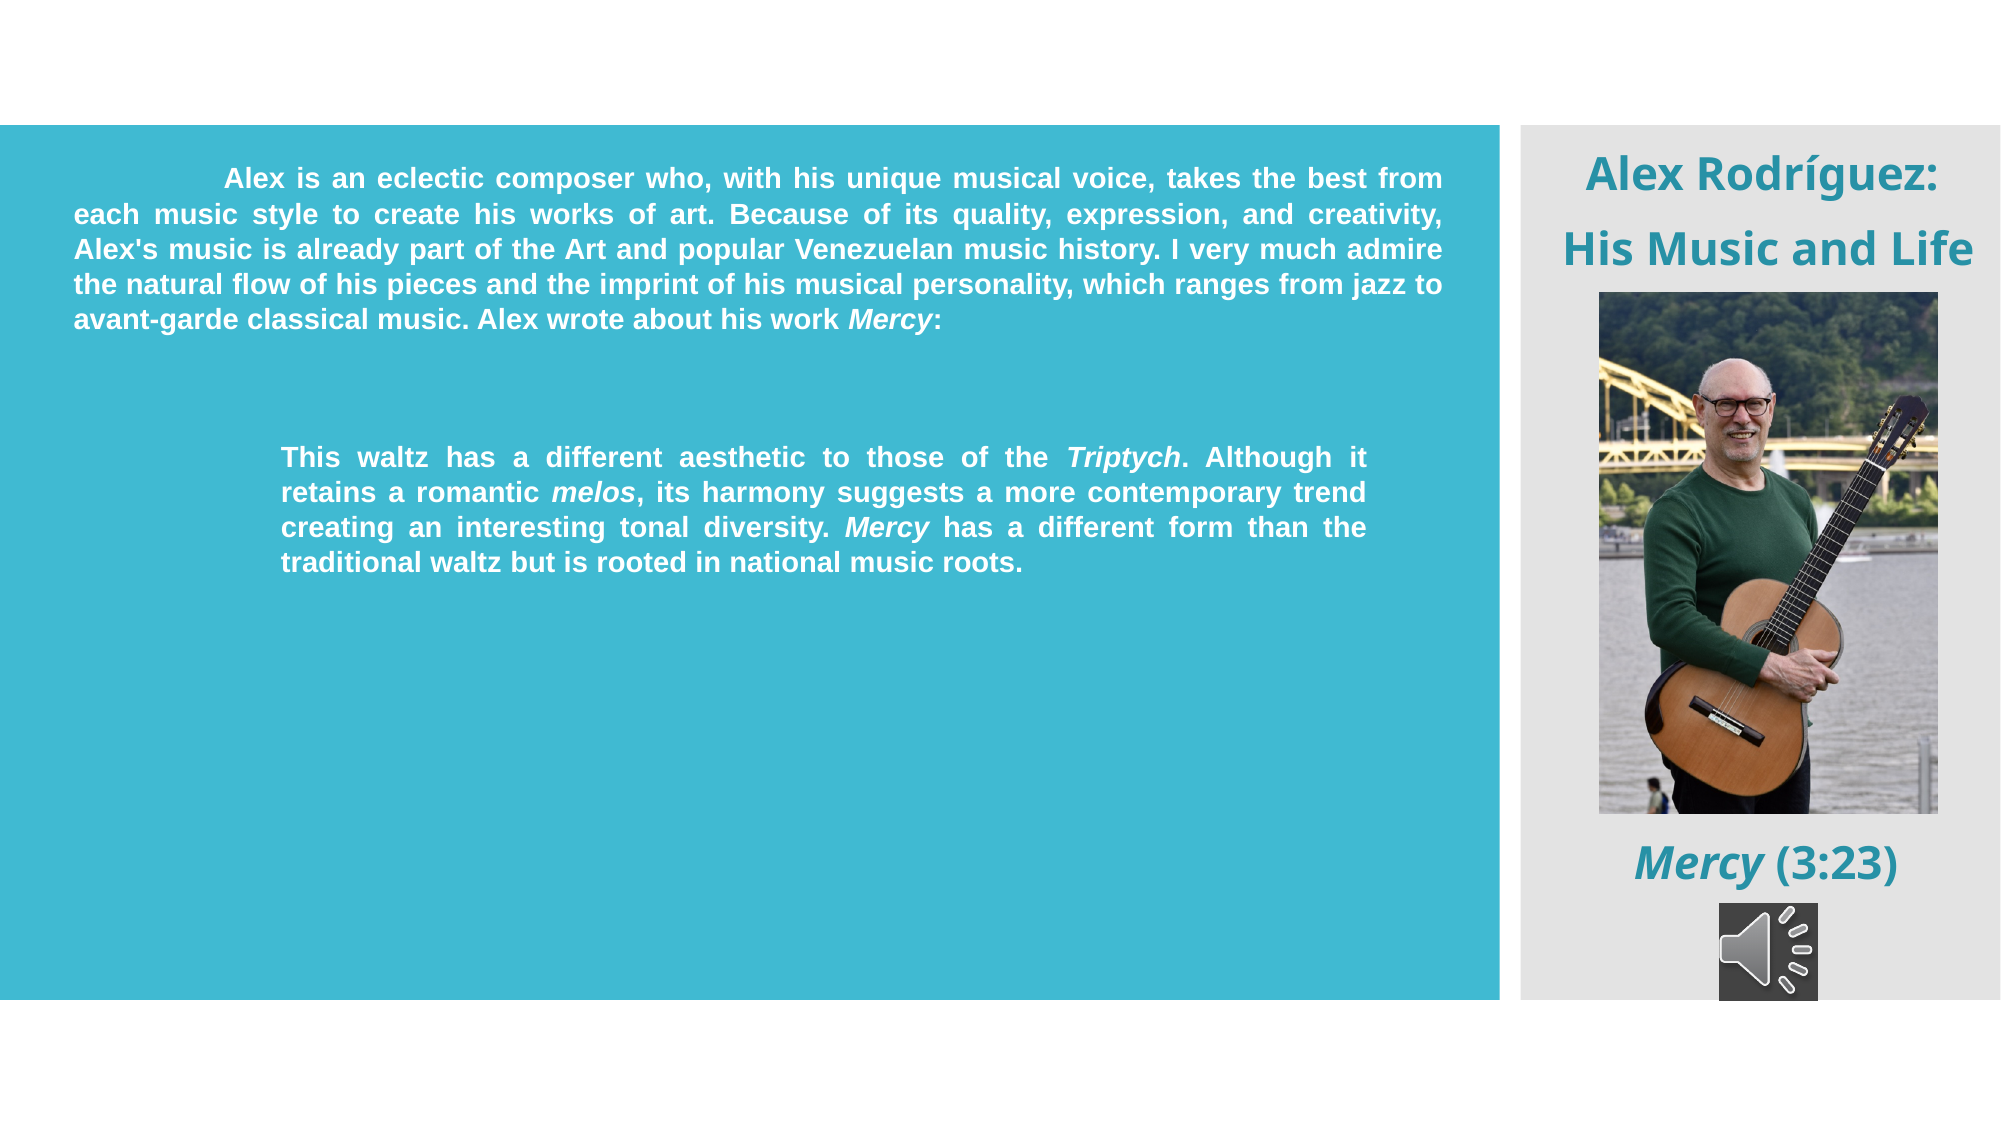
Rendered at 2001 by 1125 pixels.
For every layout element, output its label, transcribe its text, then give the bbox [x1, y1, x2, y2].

text_box This waltz has a different aesthetic to those of the Triptych. Although it retains a romantic melos, its harmony suggests a more contemporary trend creating an interesting tonal diversity. Mercy has a different form than the traditional waltz but is rooted in national music roots. [265, 430, 1383, 586]
picture [1598, 292, 1938, 815]
text_box Mercy (3:23) [1524, 832, 1996, 971]
subtitle Alex Rodríguez: His Music and Life [1500, 143, 2000, 294]
picture [1718, 902, 1819, 1003]
text_box Alex is an eclectic composer who, with his unique musical voice, takes the best from each music style to create his works of art. Because of its quality, expression, and creativity, Alex's music is already part of the Art and popular Venezuelan music history. I very much admire the natural flow of his pieces and the imprint of his musical personality, which ranges from jazz to avant-garde classical music. Alex wrote about his work Mercy: [58, 143, 1460, 423]
